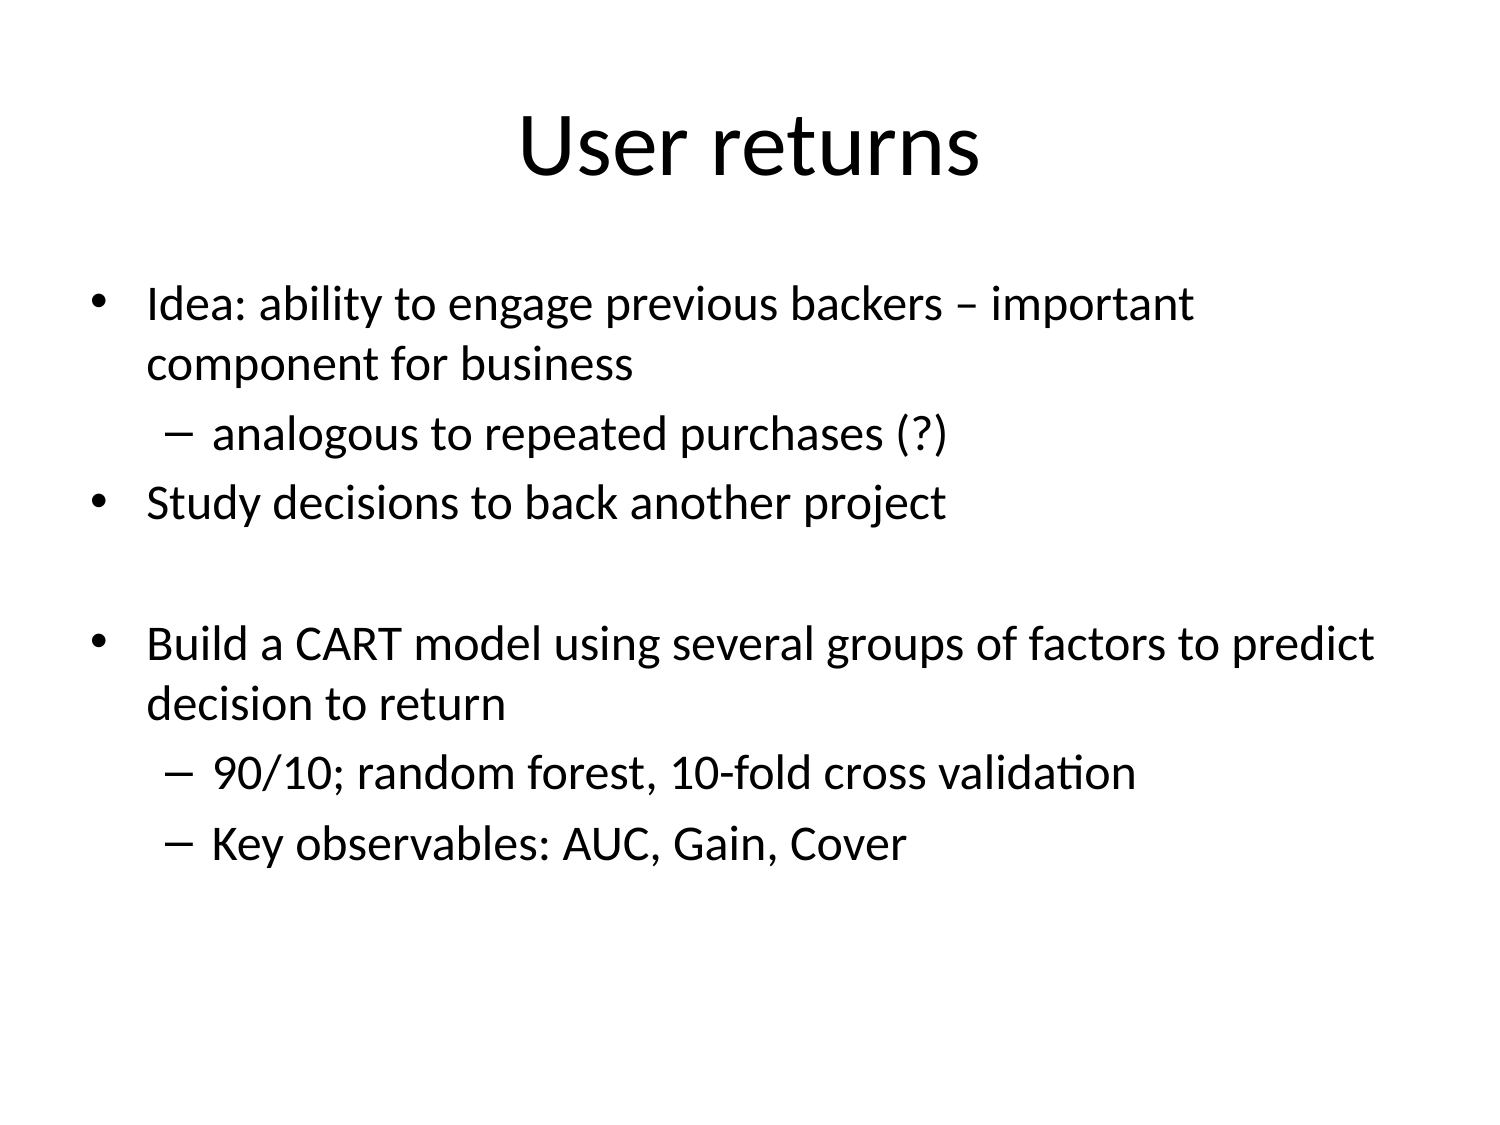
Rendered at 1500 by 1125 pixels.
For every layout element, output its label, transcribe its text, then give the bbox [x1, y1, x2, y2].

title User returns [75, 45, 1425, 233]
list Idea: ability to engage previous backers – important component for business analogous to repeated purchases (?) Study decisions to back another project Build a CART model using several groups of factors to predict decision to return 90/10; random forest, 10-fold cross validation Key observables: AUC, Gain, Cover [75, 262, 1425, 1005]
